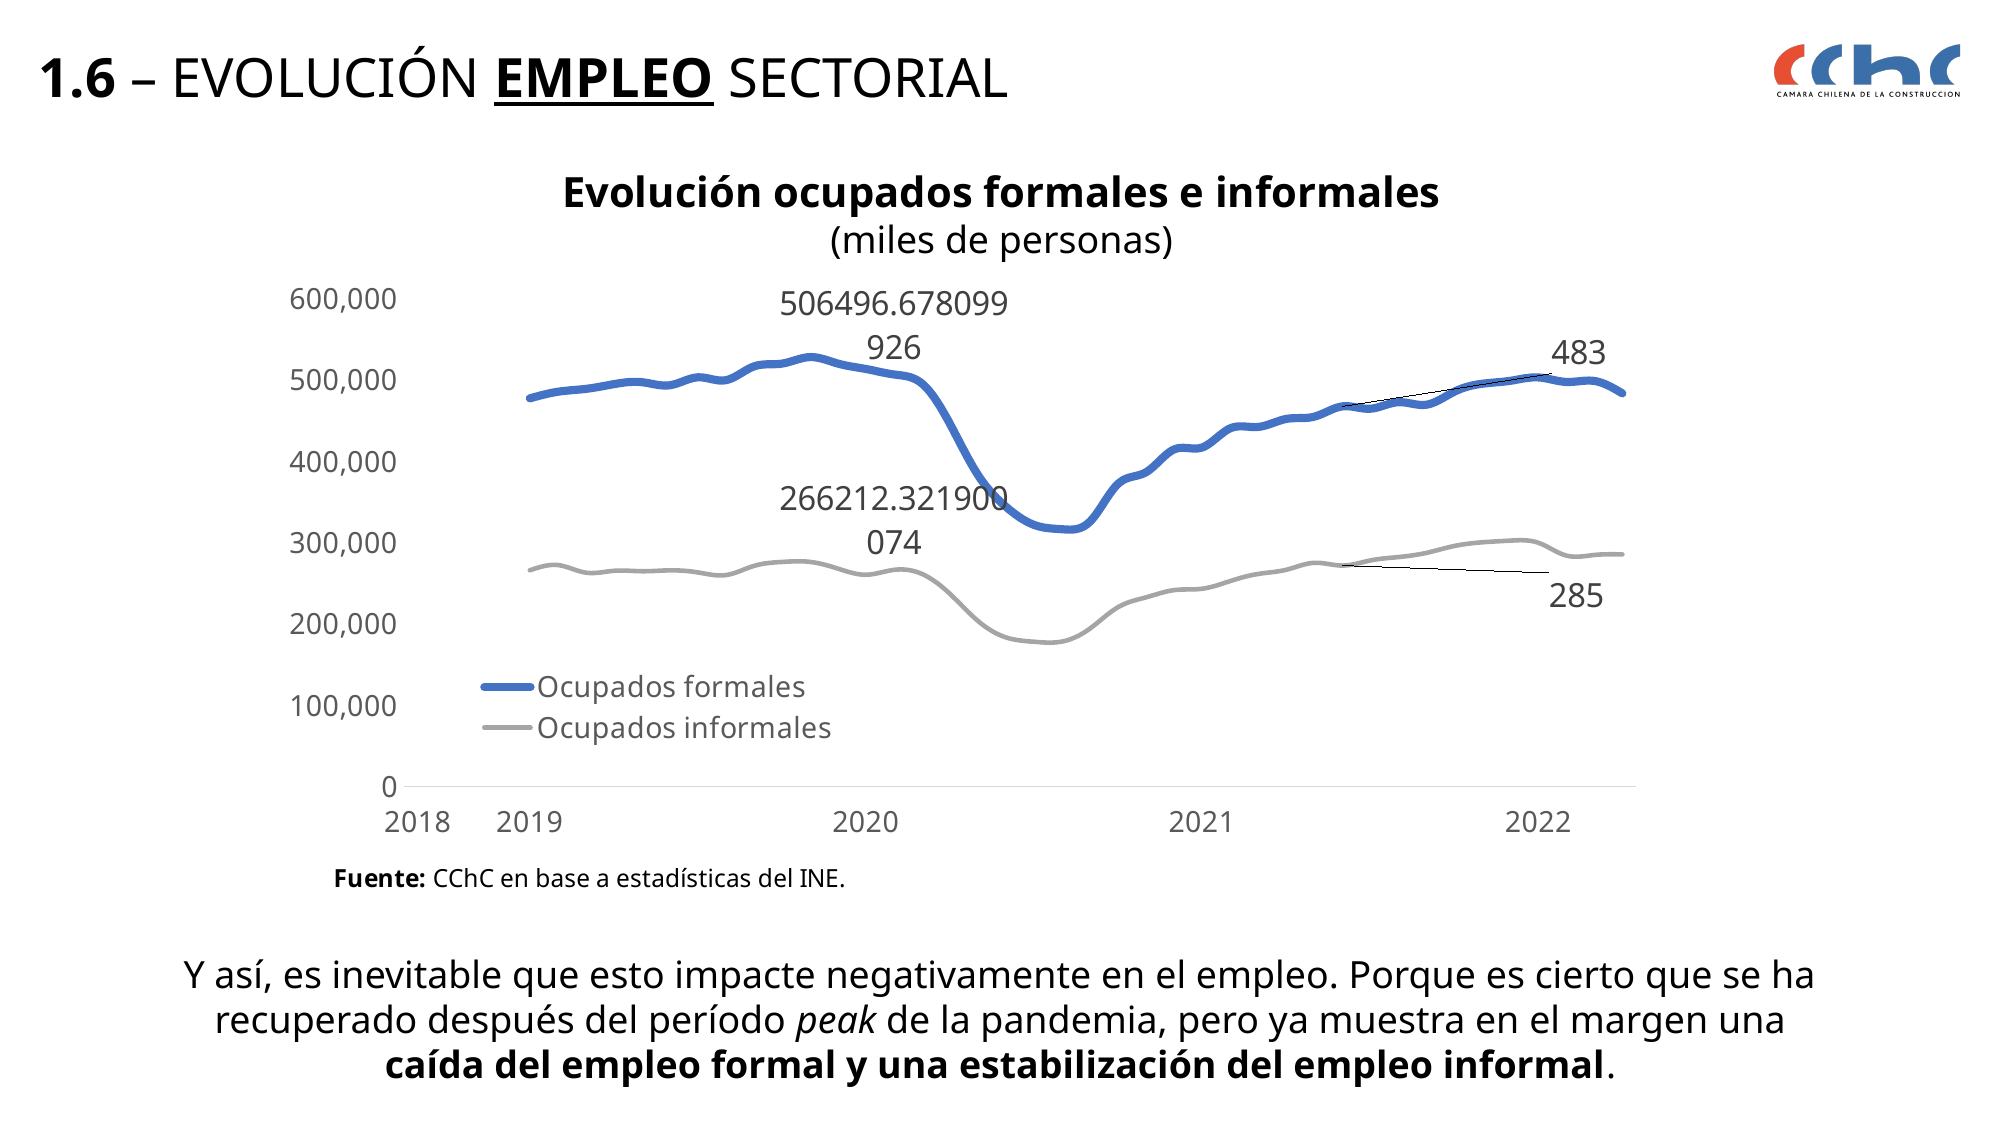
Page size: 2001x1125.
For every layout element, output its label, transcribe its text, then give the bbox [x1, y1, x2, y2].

text_box 1.6 – EVOLUCIÓN EMPLEO SECTORIAL [24, 36, 1602, 117]
text_box Evolución ocupados formales e informales (miles de personas) [216, 158, 1788, 269]
chart [289, 222, 1693, 942]
text_box Y así, es inevitable que esto impacte negativamente en el empleo. Porque es cierto que se ha recuperado después del período peak de la pandemia, pero ya muestra en el margen una caída del empleo formal y una estabilización del empleo informal. [149, 938, 1851, 1094]
picture [1767, 33, 1966, 108]
